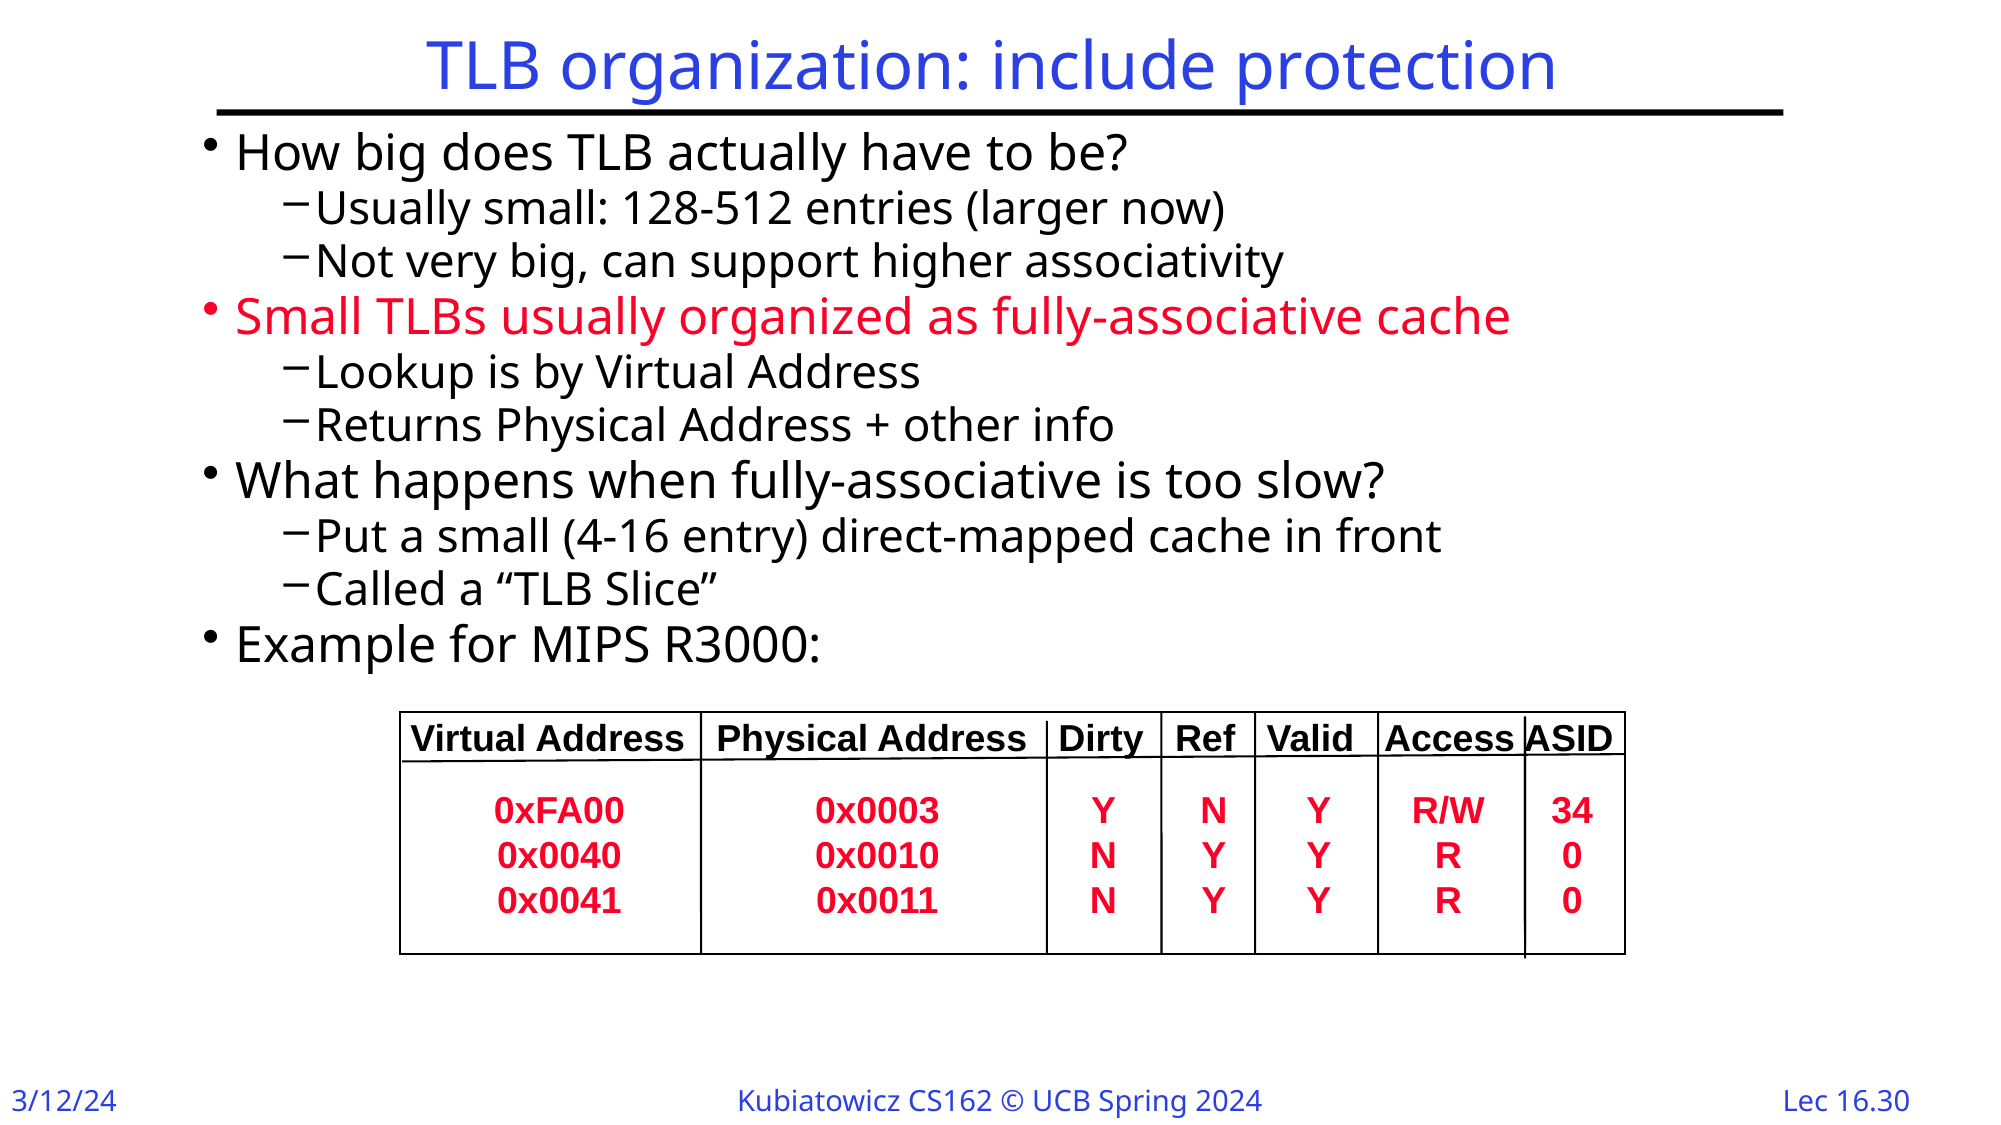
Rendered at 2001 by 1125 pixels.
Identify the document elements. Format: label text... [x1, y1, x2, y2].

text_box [399, 712, 1638, 959]
title TLB organization: include protection [362, 37, 1625, 98]
list How big does TLB actually have to be? Usually small: 128-512 entries (larger now) Not very big, can support higher associativity Small TLBs usually organized as fully-associative cache Lookup is by Virtual Address Returns Physical Address + other info What happens when fully-associative is too slow? Put a small (4-16 entry) direct-mapped cache in front Called a “TLB Slice” Example for MIPS R3000: [187, 125, 1825, 1113]
